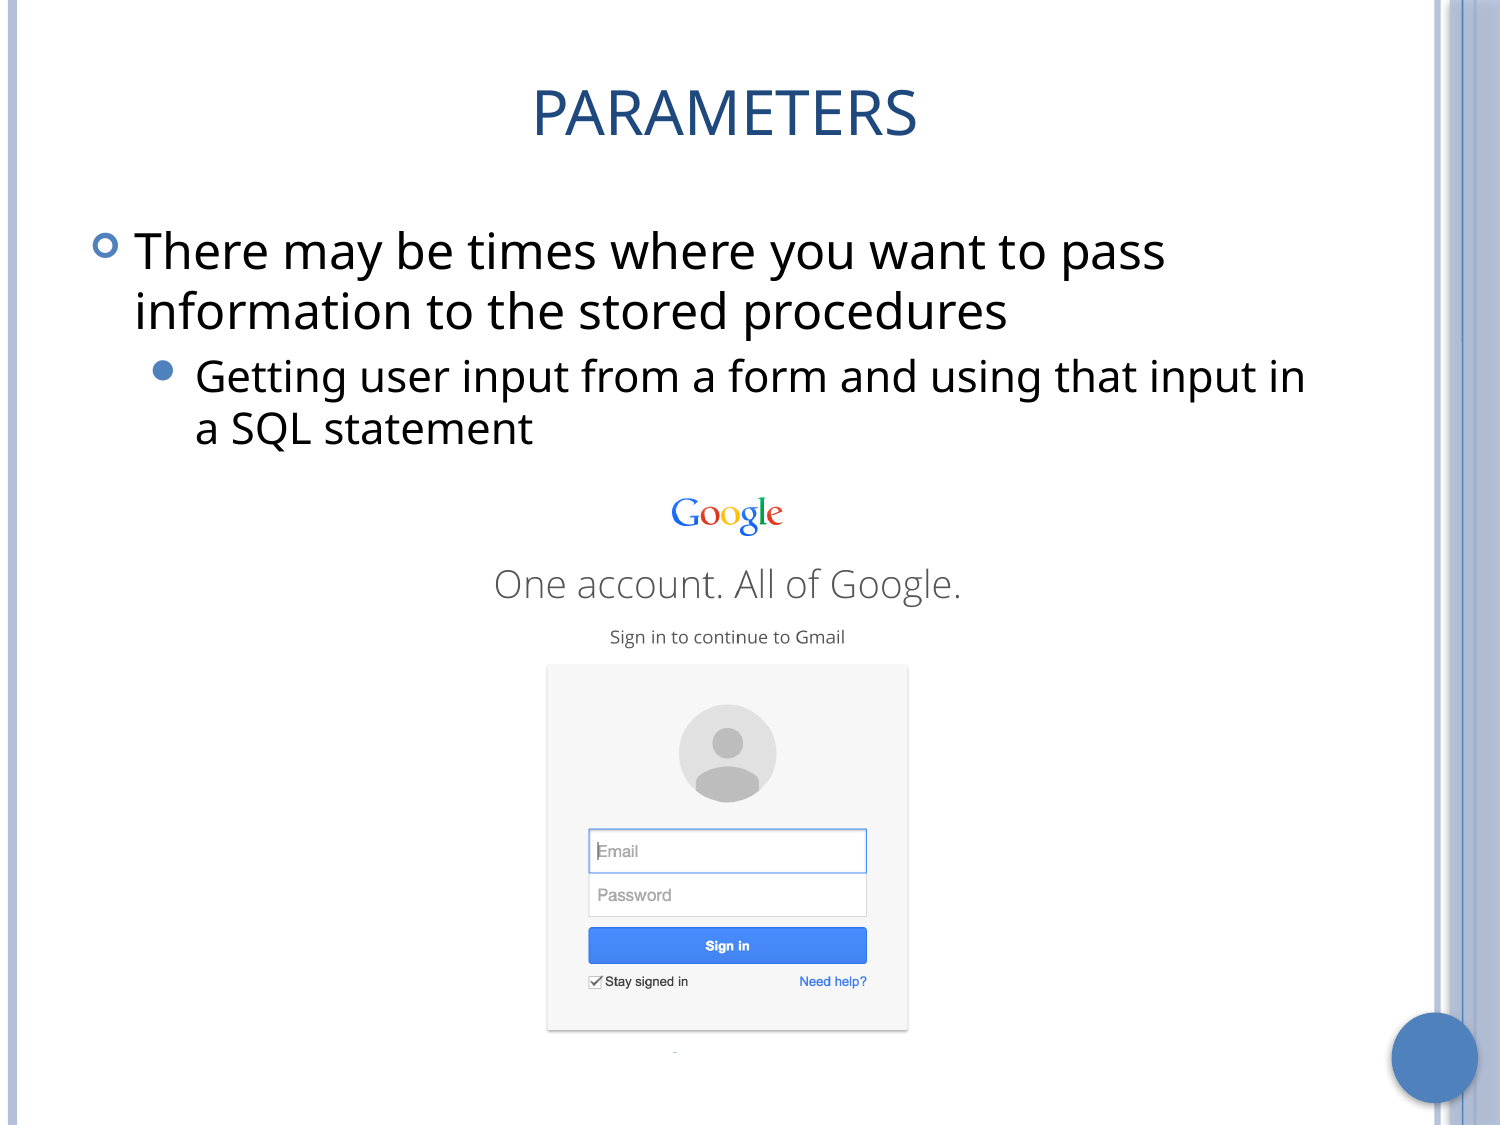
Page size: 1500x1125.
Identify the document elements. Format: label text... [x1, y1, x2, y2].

list There may be times where you want to pass information to the stored procedures Getting user input from a form and using that input in a SQL statement [75, 212, 1338, 550]
title Parameters [75, 45, 1375, 175]
picture [461, 486, 1013, 1054]
